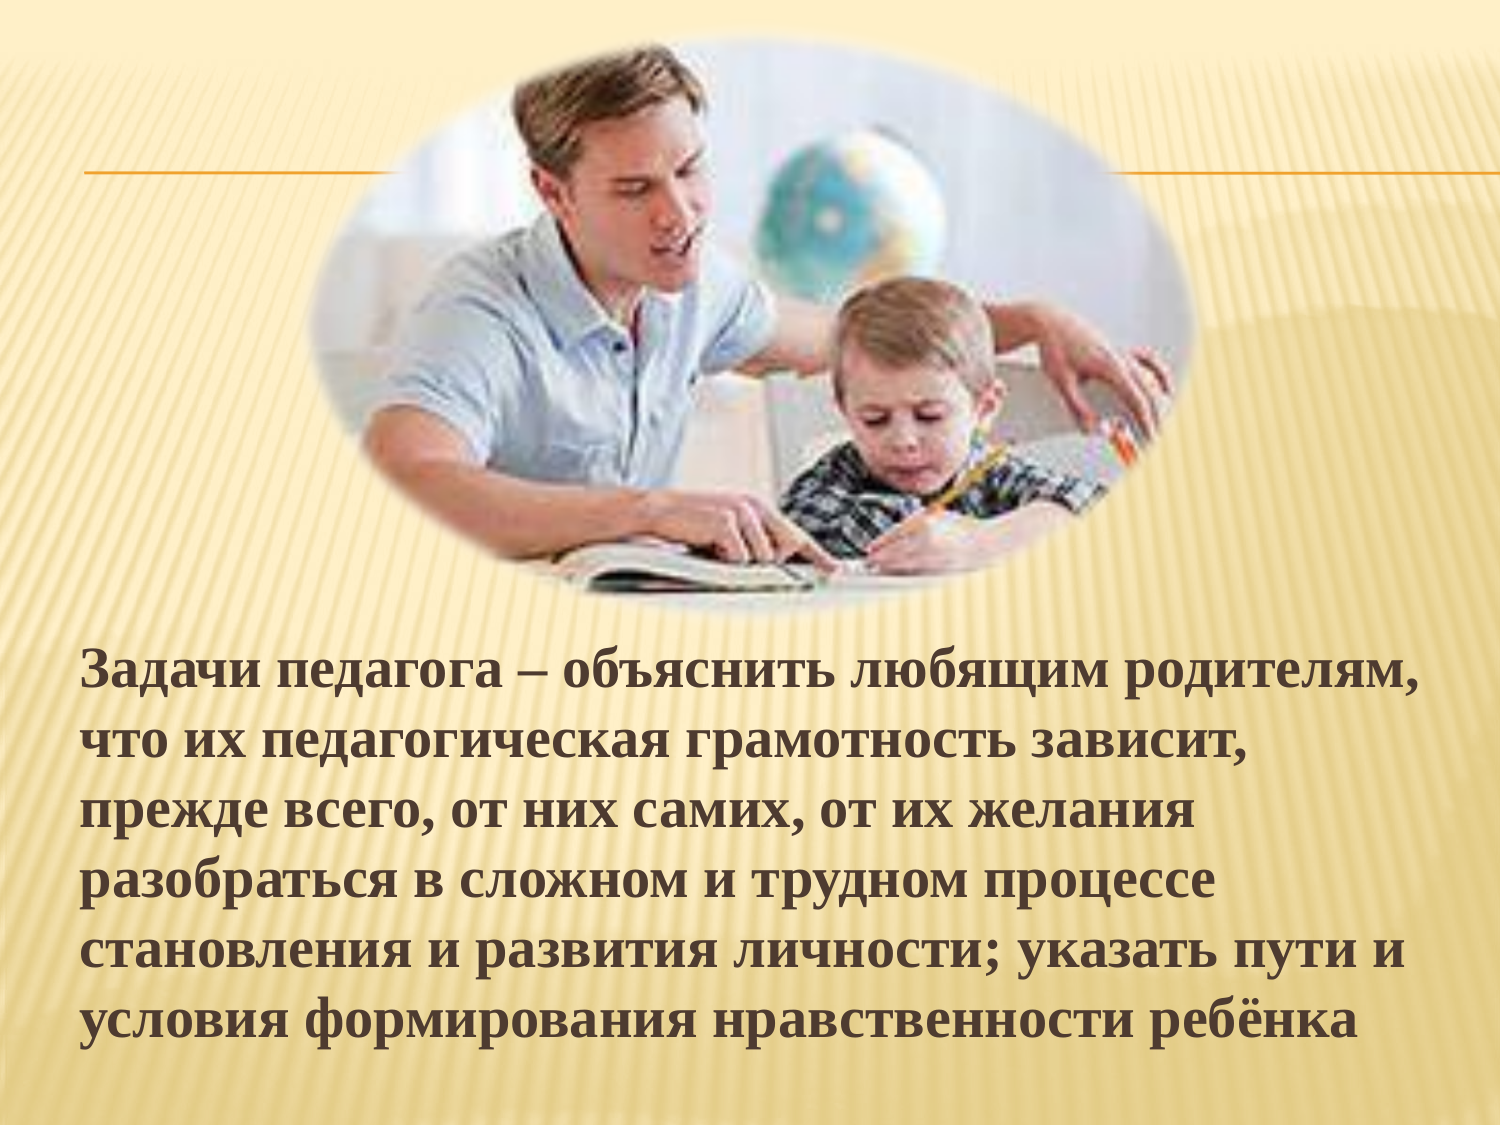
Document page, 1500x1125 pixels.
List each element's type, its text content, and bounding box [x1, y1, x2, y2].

picture [288, 18, 1216, 634]
list Задачи педагога – объяснить любящим родителям, что их педагогическая грамотность зависит, прежде всего, от них самих, от их желания разобраться в сложном и трудном процессе становления и развития личности; указать пути и условия формирования нравственности ребёнка [64, 621, 1447, 1094]
